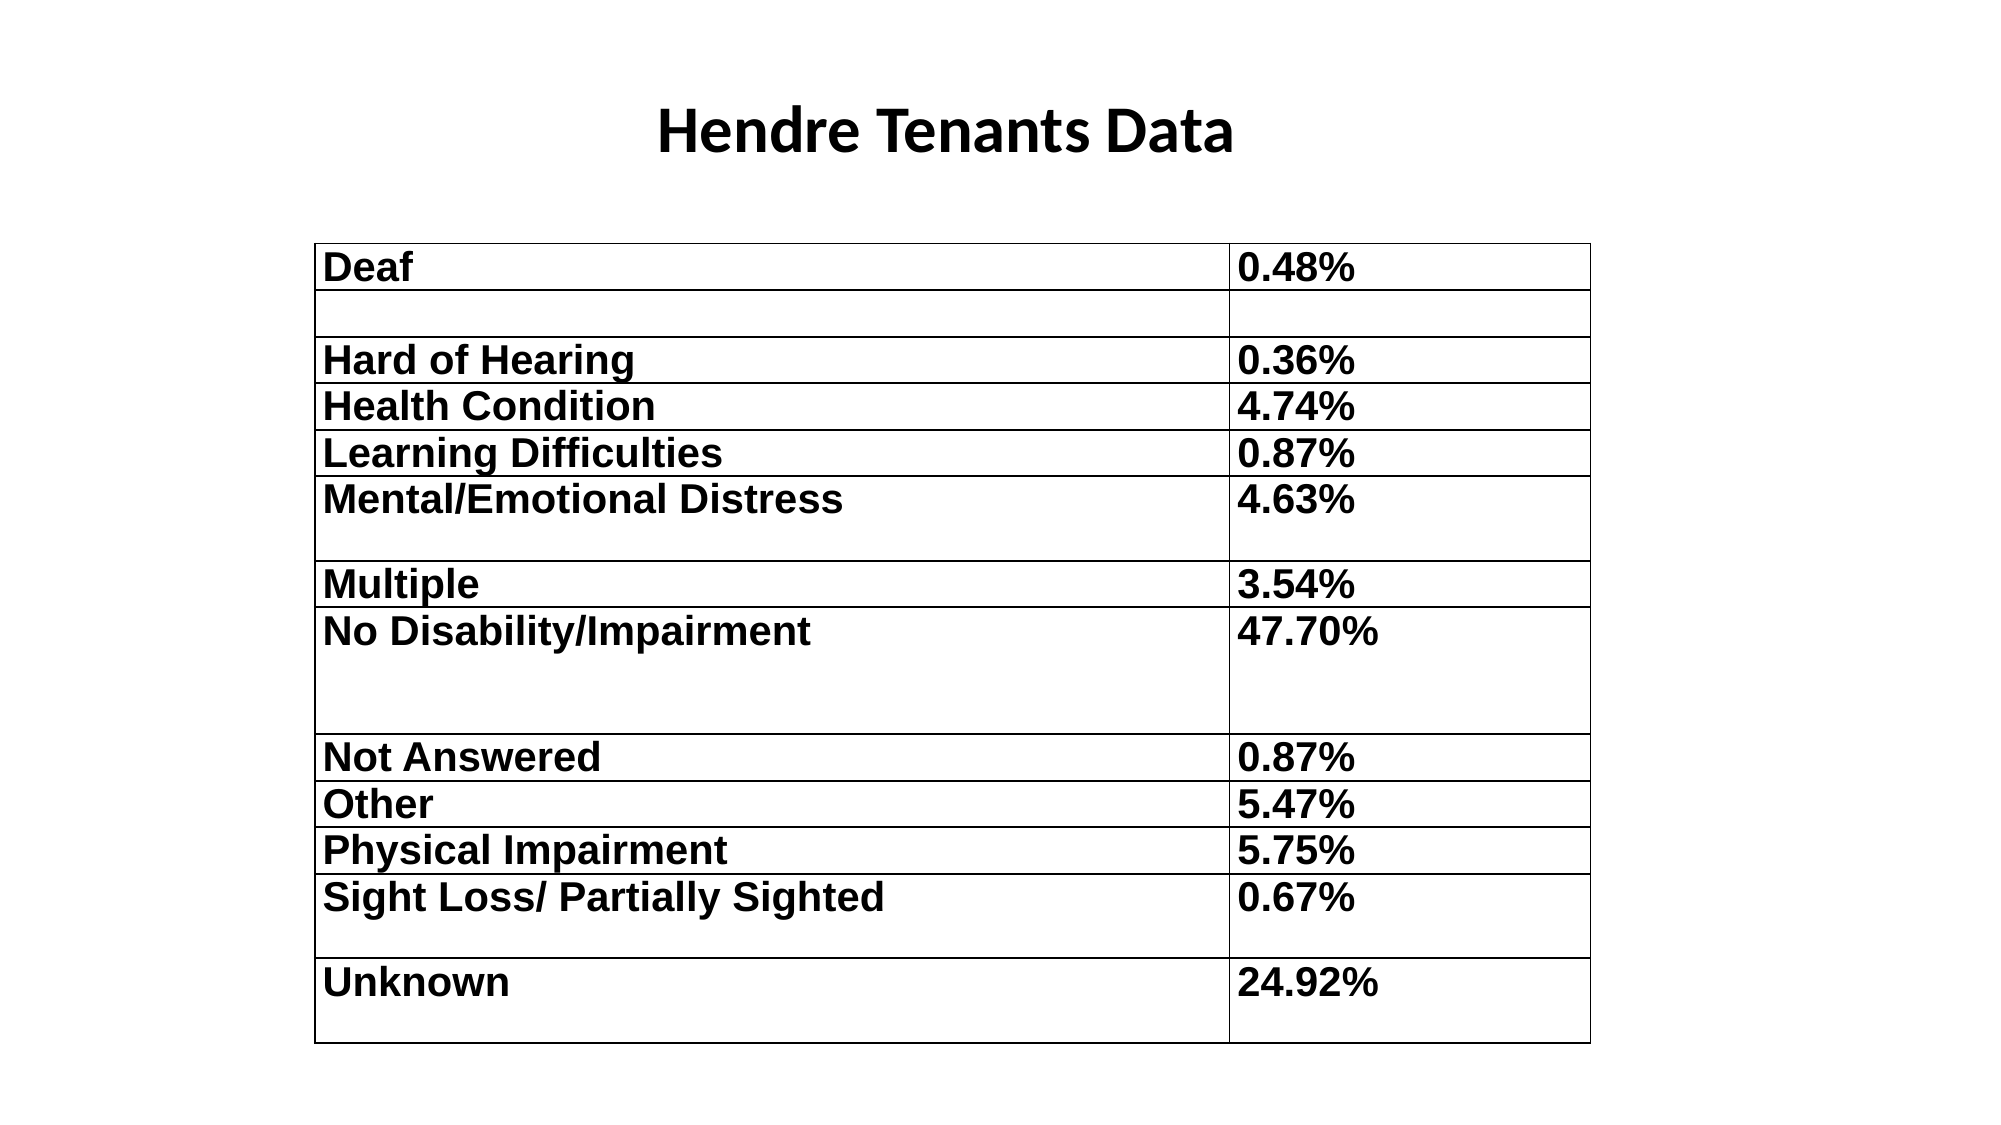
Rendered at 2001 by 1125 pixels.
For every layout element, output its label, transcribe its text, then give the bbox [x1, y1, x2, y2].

table_cell [316, 291, 1229, 336]
table_cell 4.74% [1230, 384, 1590, 429]
table_cell [1230, 291, 1590, 336]
table_cell 5.75% [1230, 828, 1590, 873]
table_cell 0.87% [1230, 431, 1590, 475]
table_cell 0.87% [1230, 735, 1590, 780]
table_cell Sight Loss/ Partially Sighted [316, 875, 1229, 957]
table_cell 24.92% [1230, 959, 1590, 1042]
table_cell No Disability/Impairment [316, 608, 1229, 733]
table_header Deaf [316, 244, 1229, 289]
table_cell Learning Difficulties [316, 431, 1229, 475]
table_cell 3.54% [1230, 562, 1590, 606]
table_cell Other [316, 782, 1229, 826]
table_cell Not Answered [316, 735, 1229, 780]
text_box Hendre Tenants Data [314, 78, 1579, 173]
table_cell 4.63% [1230, 477, 1590, 560]
table_cell Hard of Hearing [316, 338, 1229, 382]
table_cell Multiple [316, 562, 1229, 606]
table_cell Health Condition [316, 384, 1229, 429]
table_cell Mental/Emotional Distress [316, 477, 1229, 560]
table_cell 5.47% [1230, 782, 1590, 826]
table_cell Unknown [316, 959, 1229, 1042]
table_cell 47.70% [1230, 608, 1590, 733]
table_header 0.48% [1230, 244, 1590, 289]
table_cell 0.67% [1230, 875, 1590, 957]
table_cell Physical Impairment [316, 828, 1229, 873]
table_cell 0.36% [1230, 338, 1590, 382]
